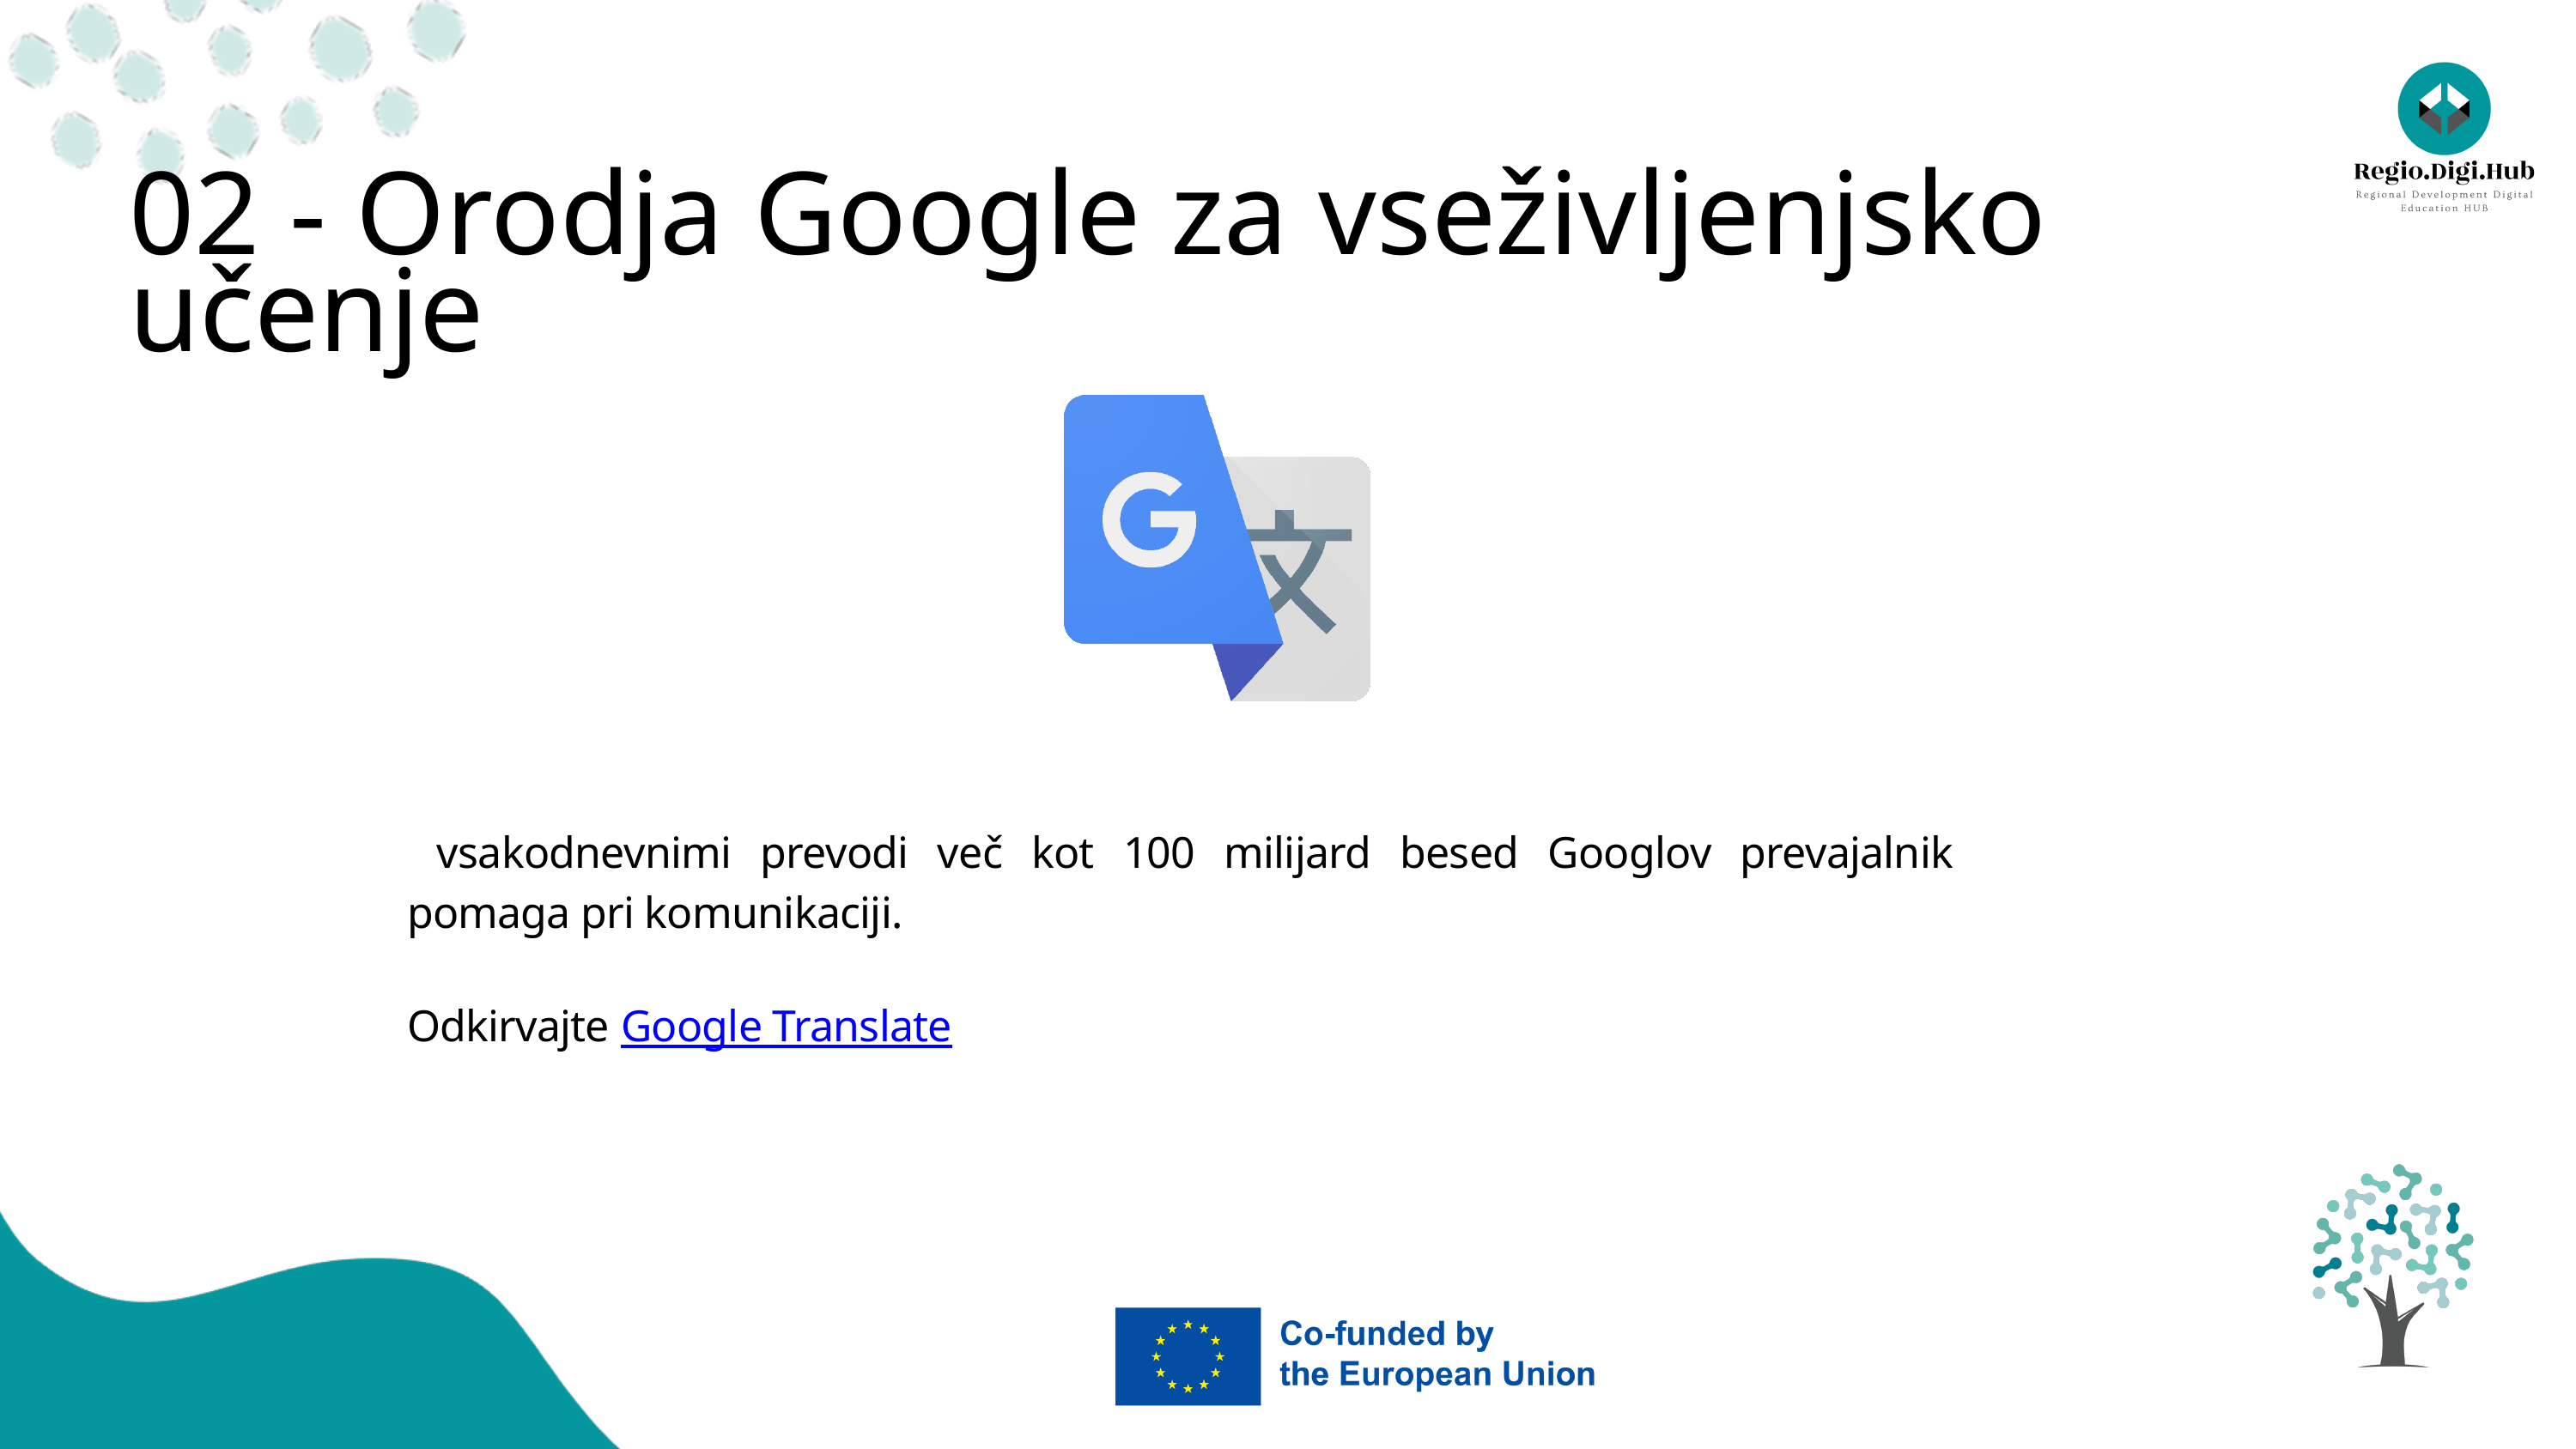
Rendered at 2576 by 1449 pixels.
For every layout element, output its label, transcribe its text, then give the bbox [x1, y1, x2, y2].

picture [1108, 1301, 1631, 1412]
text_box vsakodnevnimi prevodi več kot 100 milijard besed Googlov prevajalnik pomaga pri komunikaciji. Odkirvajte Google Translate [407, 816, 1953, 1118]
picture [2312, 1163, 2475, 1367]
picture [1063, 394, 1370, 701]
picture [2312, 0, 2576, 264]
picture [0, 0, 489, 223]
picture [0, 1069, 1030, 1449]
text_box 02 - Orodja Google za vseživljenjsko učenje [129, 179, 2168, 375]
